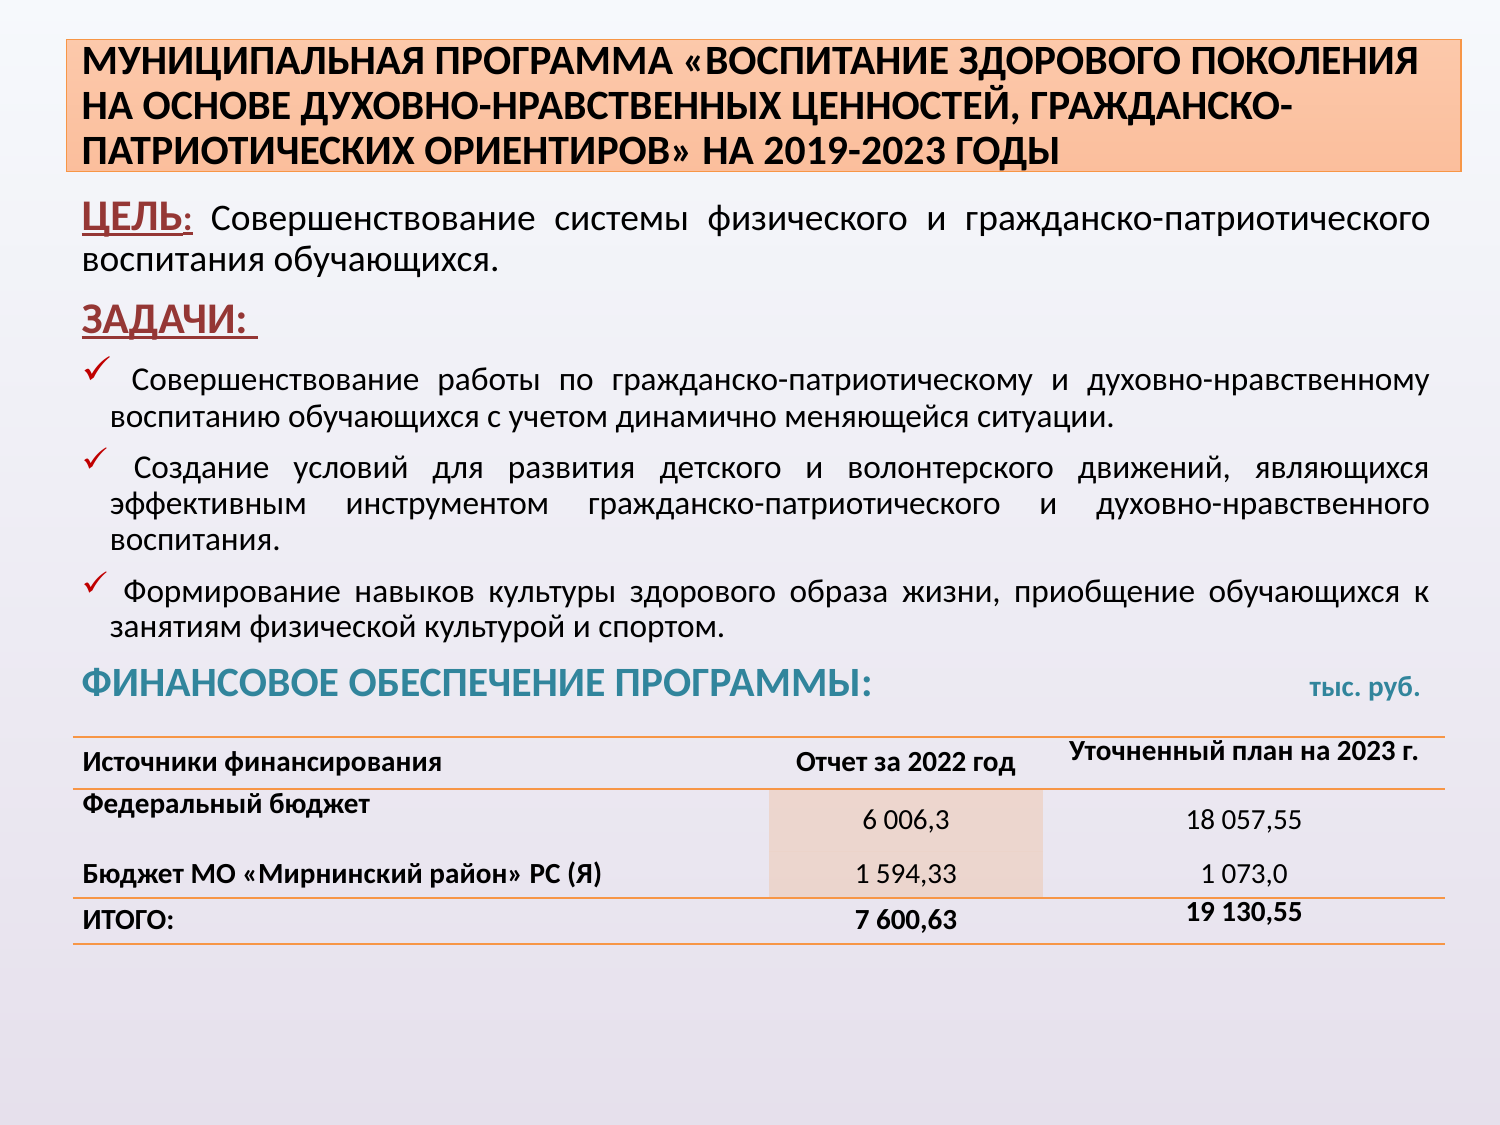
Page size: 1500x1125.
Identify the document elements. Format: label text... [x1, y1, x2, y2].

table_cell 1 594,33 [769, 852, 1043, 897]
table_cell 19 130,55 [1043, 899, 1445, 943]
table_cell 7 600,63 [769, 899, 1043, 943]
table_cell Бюджет МО «Мирнинский район» РС (Я) [73, 852, 769, 897]
table_cell 1 073,0 [1043, 852, 1445, 897]
table_header Отчет за 2022 год [769, 738, 1043, 788]
list ЦЕЛЬ: Совершенствование системы физического и гражданско-патриотического воспитания обучающихся. ЗАДАЧИ: Совершенствование работы по гражданско-патриотическому и духовно-нравственному воспитанию обучающихся с учетом динамично меняющейся ситуации. Создание условий для развития детского и волонтерского движений, являющихся эффективным инструментом гражданско-патриотического и духовно-нравственного воспитания. Формирование навыков культуры здорового образа жизни, приобщение обучающихся к занятиям физической культурой и спортом. ФИНАНСОВОЕ ОБЕСПЕЧЕНИЕ ПРОГРАММЫ: тыс. руб. [66, 184, 1447, 1102]
table_cell 18 057,55 [1043, 790, 1445, 852]
title МУНИЦИПАЛЬНАЯ ПРОГРАММА «ВОСПИТАНИЕ ЗДОРОВОГО ПОКОЛЕНИЯ НА ОСНОВЕ ДУХОВНО-НРАВСТВЕННЫХ ЦЕННОСТЕЙ, ГРАЖДАНСКО-ПАТРИОТИЧЕСКИХ ОРИЕНТИРОВ» НА 2019-2023 ГОДЫ [66, 39, 1462, 172]
table_header Уточненный план на 2023 г. [1043, 738, 1445, 788]
table_header Источники финансирования [73, 738, 769, 788]
table_cell ИТОГО: [73, 899, 769, 943]
table_cell 6 006,3 [769, 790, 1043, 852]
table_cell Федеральный бюджет [73, 790, 769, 852]
